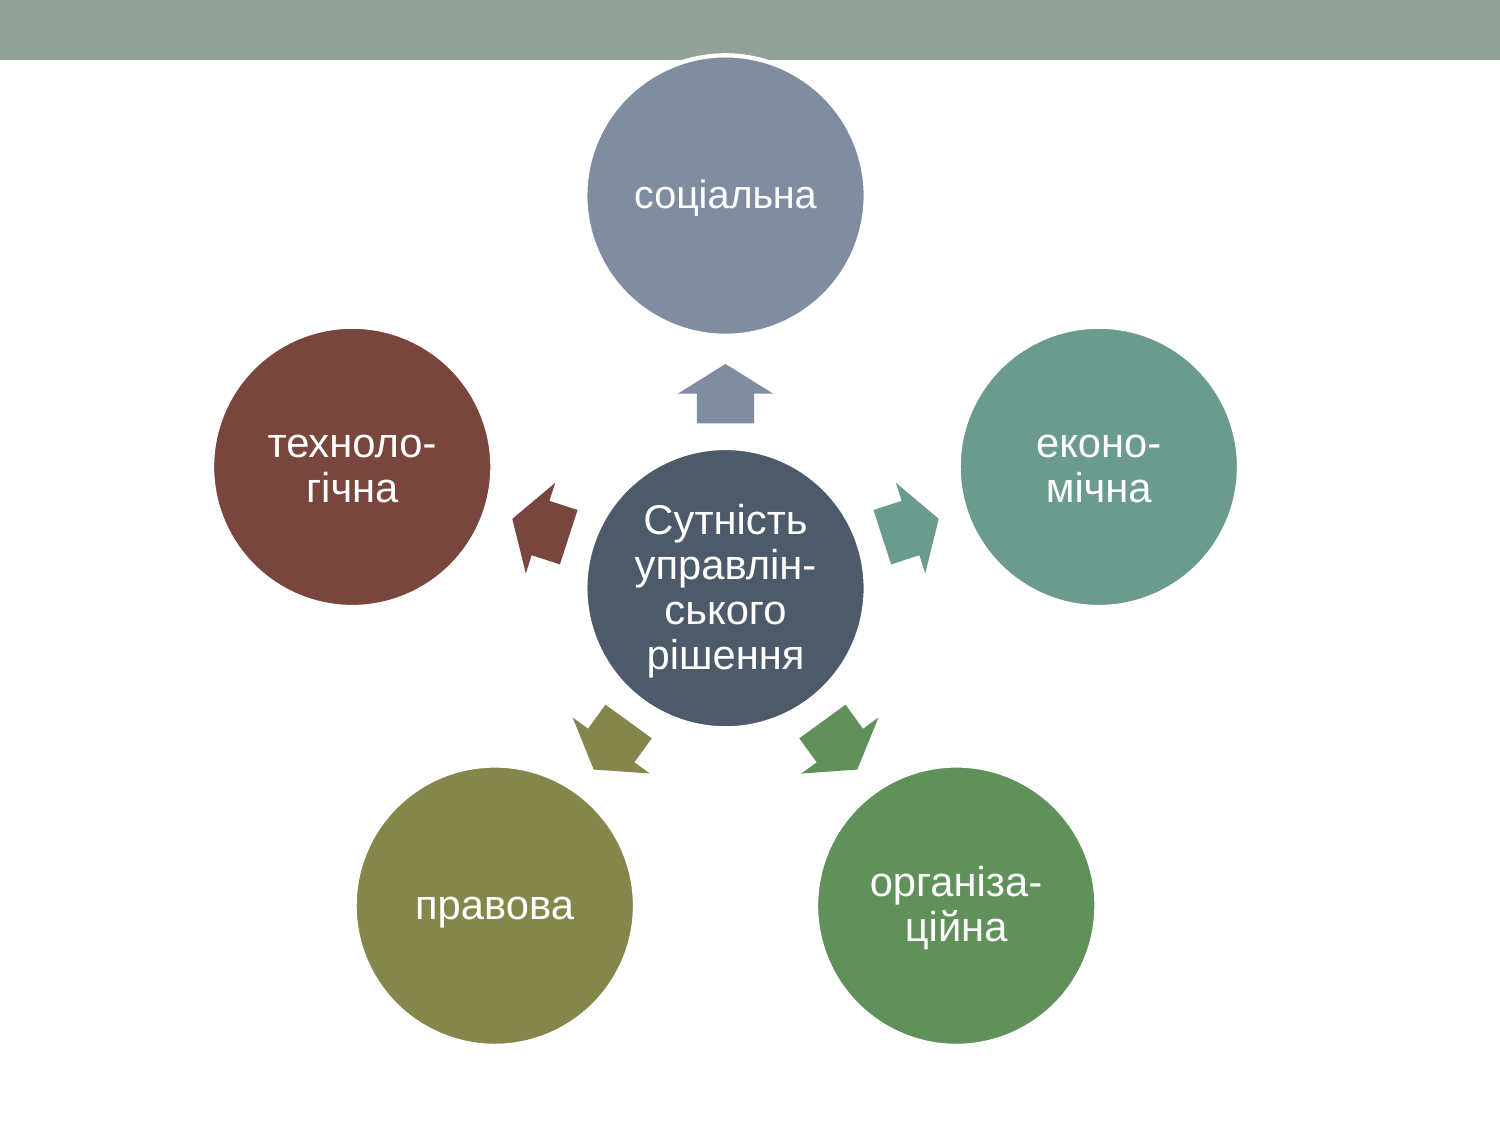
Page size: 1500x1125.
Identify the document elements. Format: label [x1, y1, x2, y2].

list [74, 54, 1377, 1047]
